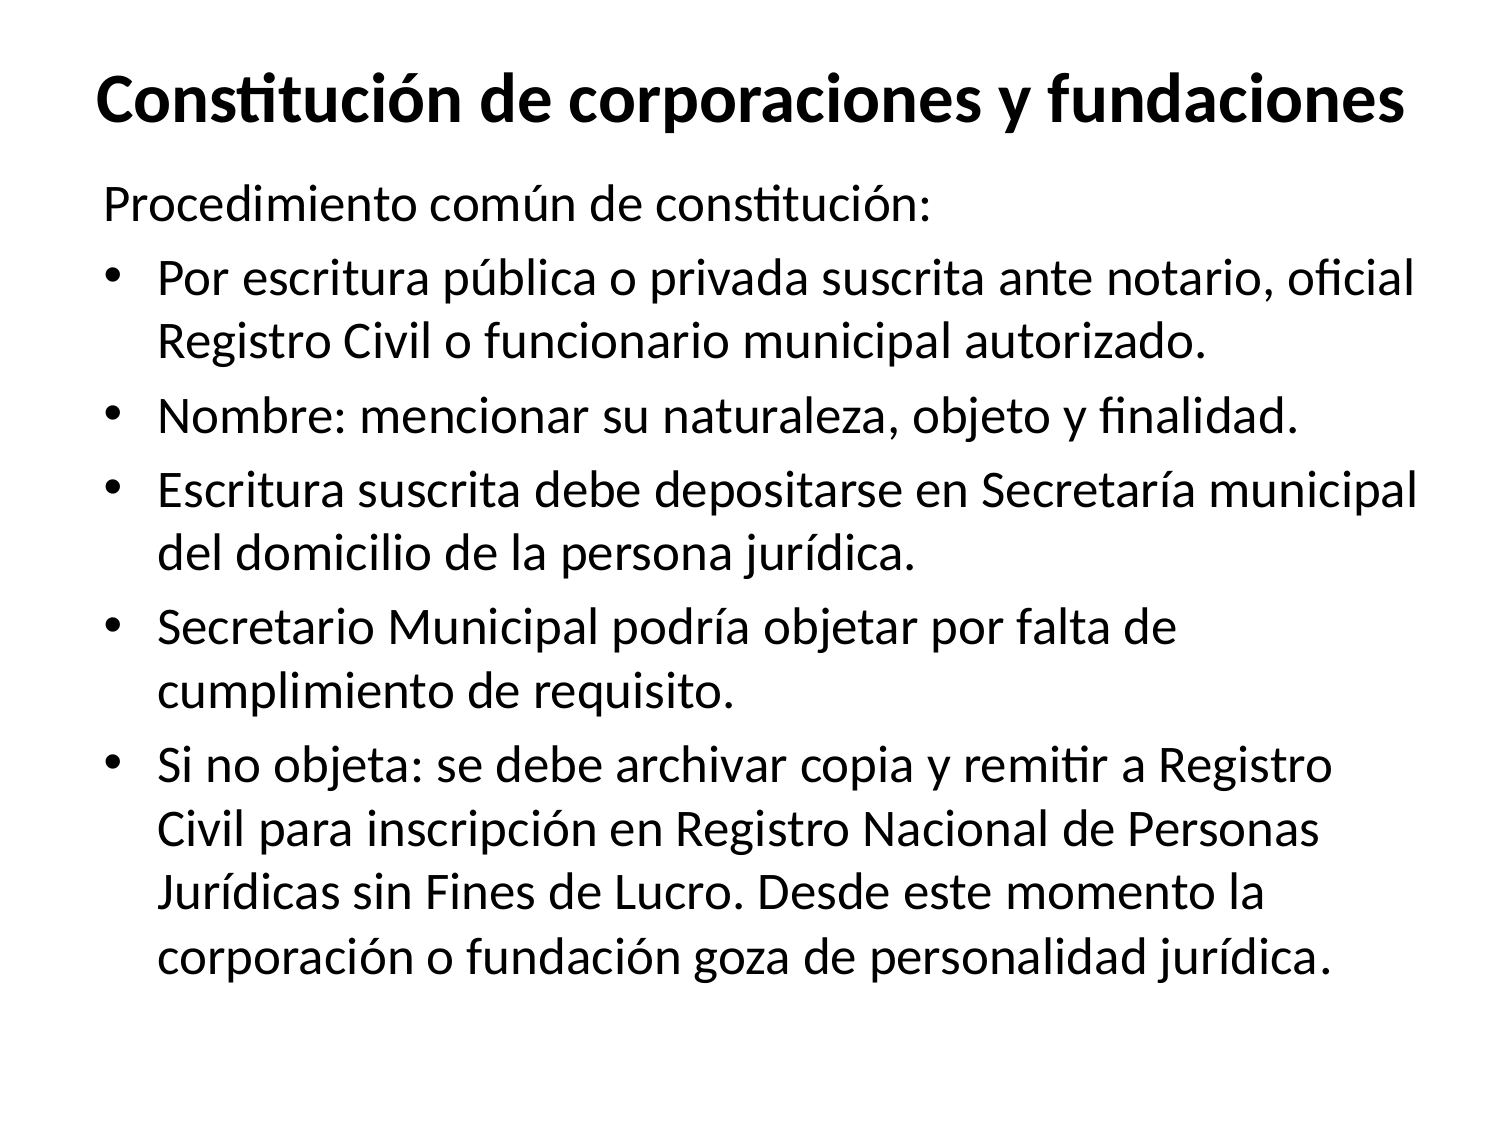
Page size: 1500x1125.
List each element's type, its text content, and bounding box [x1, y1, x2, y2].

list Procedimiento común de constitución: Por escritura pública o privada suscrita ante notario, oficial Registro Civil o funcionario municipal autorizado. Nombre: mencionar su naturaleza, objeto y finalidad. Escritura suscrita debe depositarse en Secretaría municipal del domicilio de la persona jurídica. Secretario Municipal podría objetar por falta de cumplimiento de requisito. Si no objeta: se debe archivar copia y remitir a Registro Civil para inscripción en Registro Nacional de Personas Jurídicas sin Fines de Lucro. Desde este momento la corporación o fundación goza de personalidad jurídica. [88, 160, 1439, 1059]
title Constitución de corporaciones y fundaciones [76, 0, 1427, 188]
